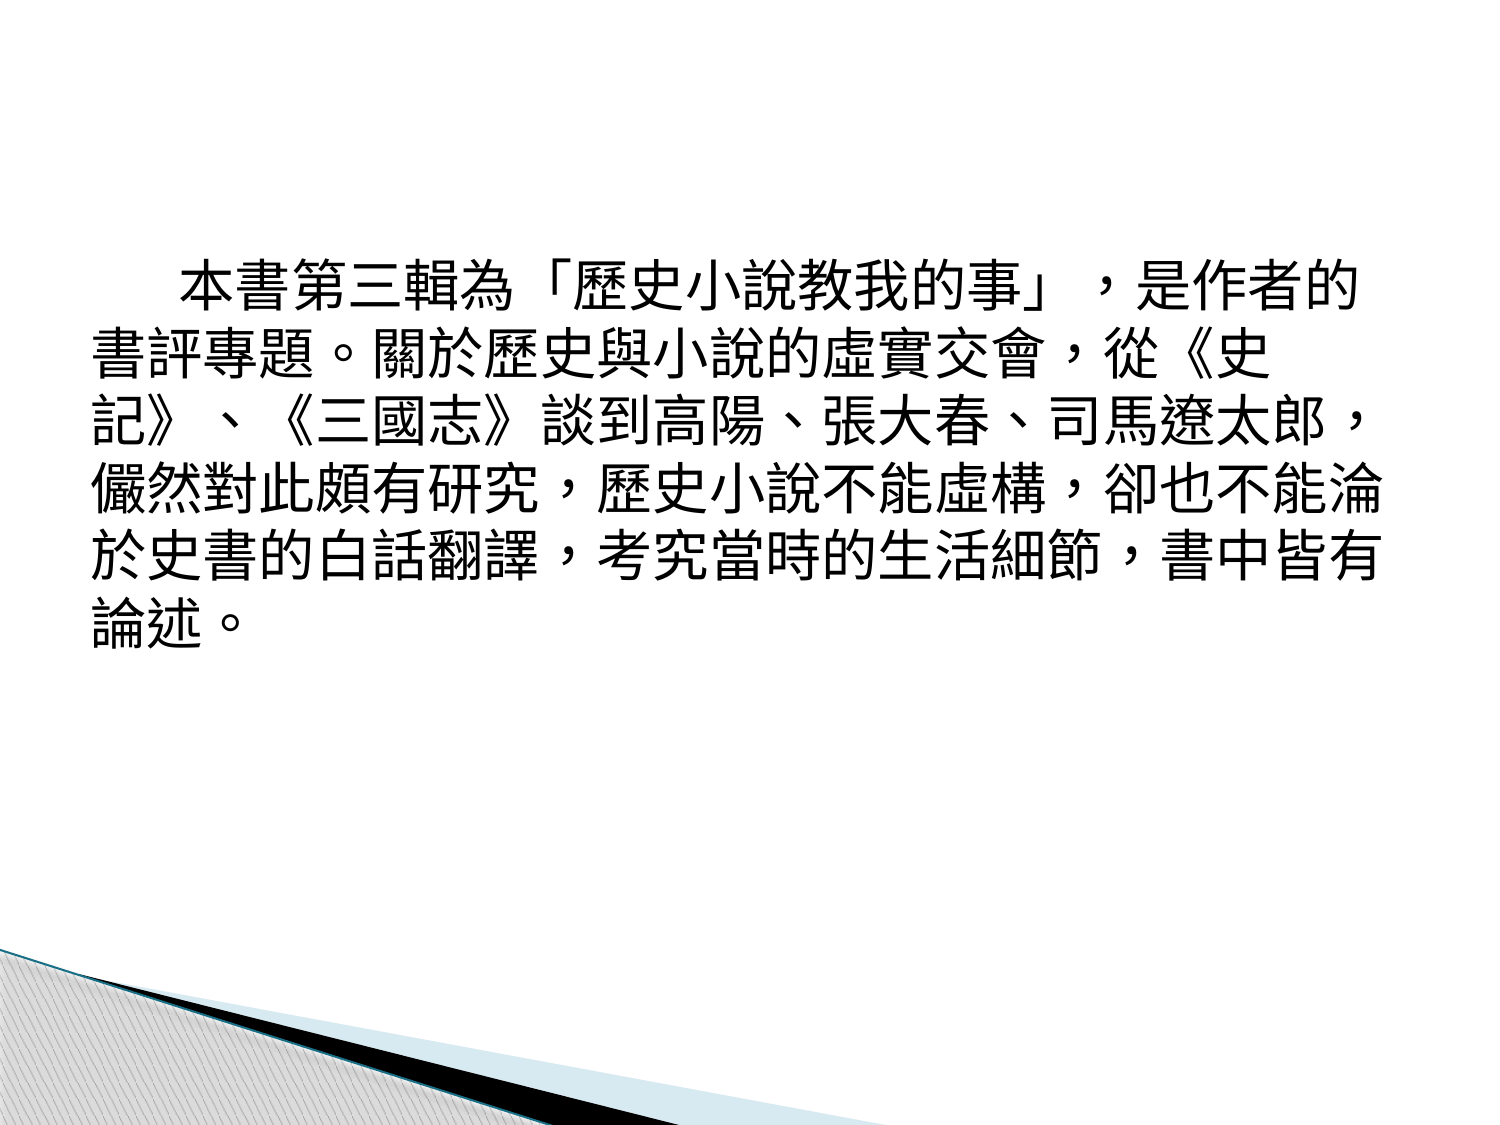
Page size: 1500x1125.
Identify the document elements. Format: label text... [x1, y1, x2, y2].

list 本書第三輯為「歷史小說教我的事」，是作者的書評專題。關於歷史與小說的虛實交會，從《史記》、《三國志》談到高陽、張大春、司馬遼太郎，儼然對此頗有研究，歷史小說不能虛構，卻也不能淪於史書的白話翻譯，考究當時的生活細節，書中皆有論述。 [74, 242, 1426, 986]
